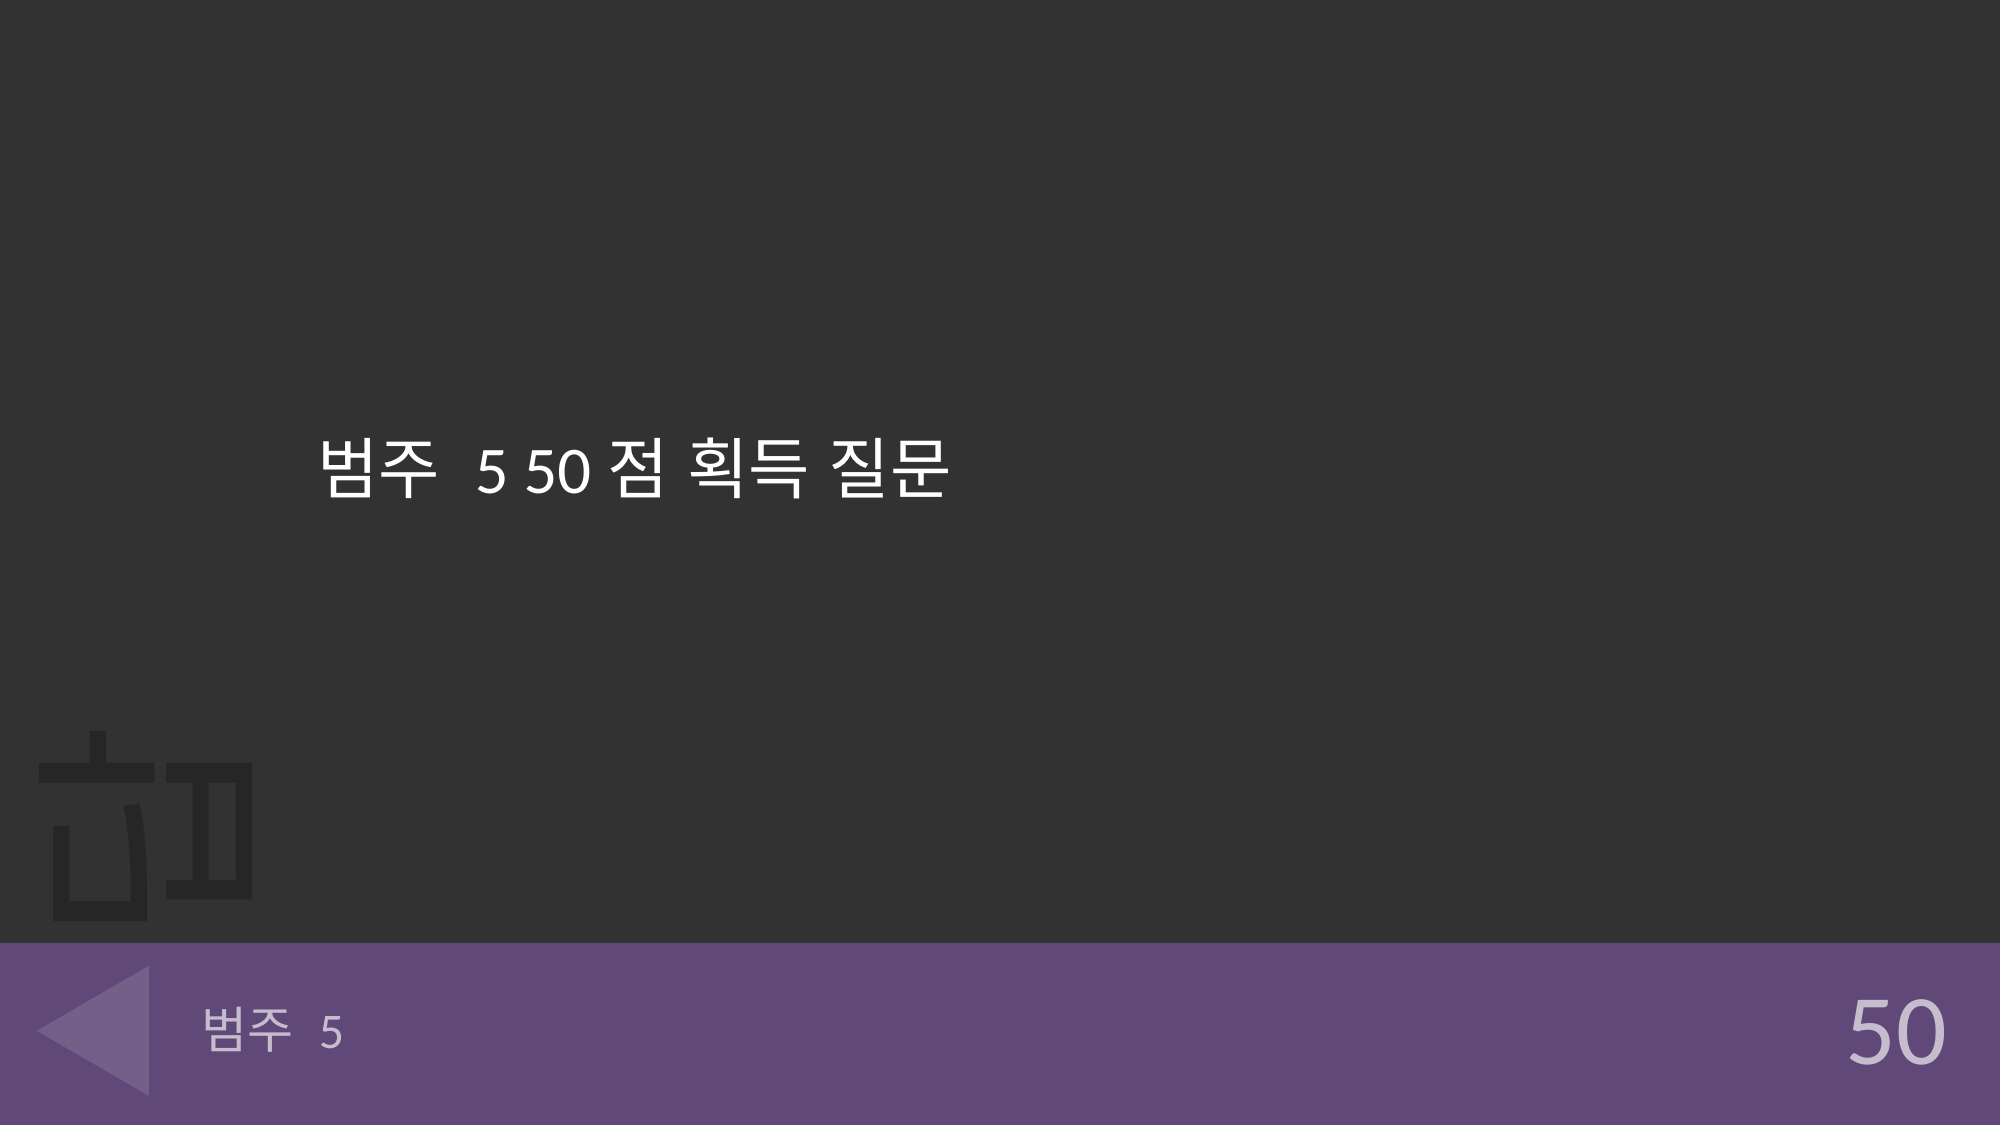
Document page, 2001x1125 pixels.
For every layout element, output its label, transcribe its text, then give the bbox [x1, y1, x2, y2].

title 범주 5 [185, 967, 1494, 1097]
list 50 [1494, 967, 1963, 1097]
list 범주 5 50점 획득 질문 [302, 307, 1760, 636]
